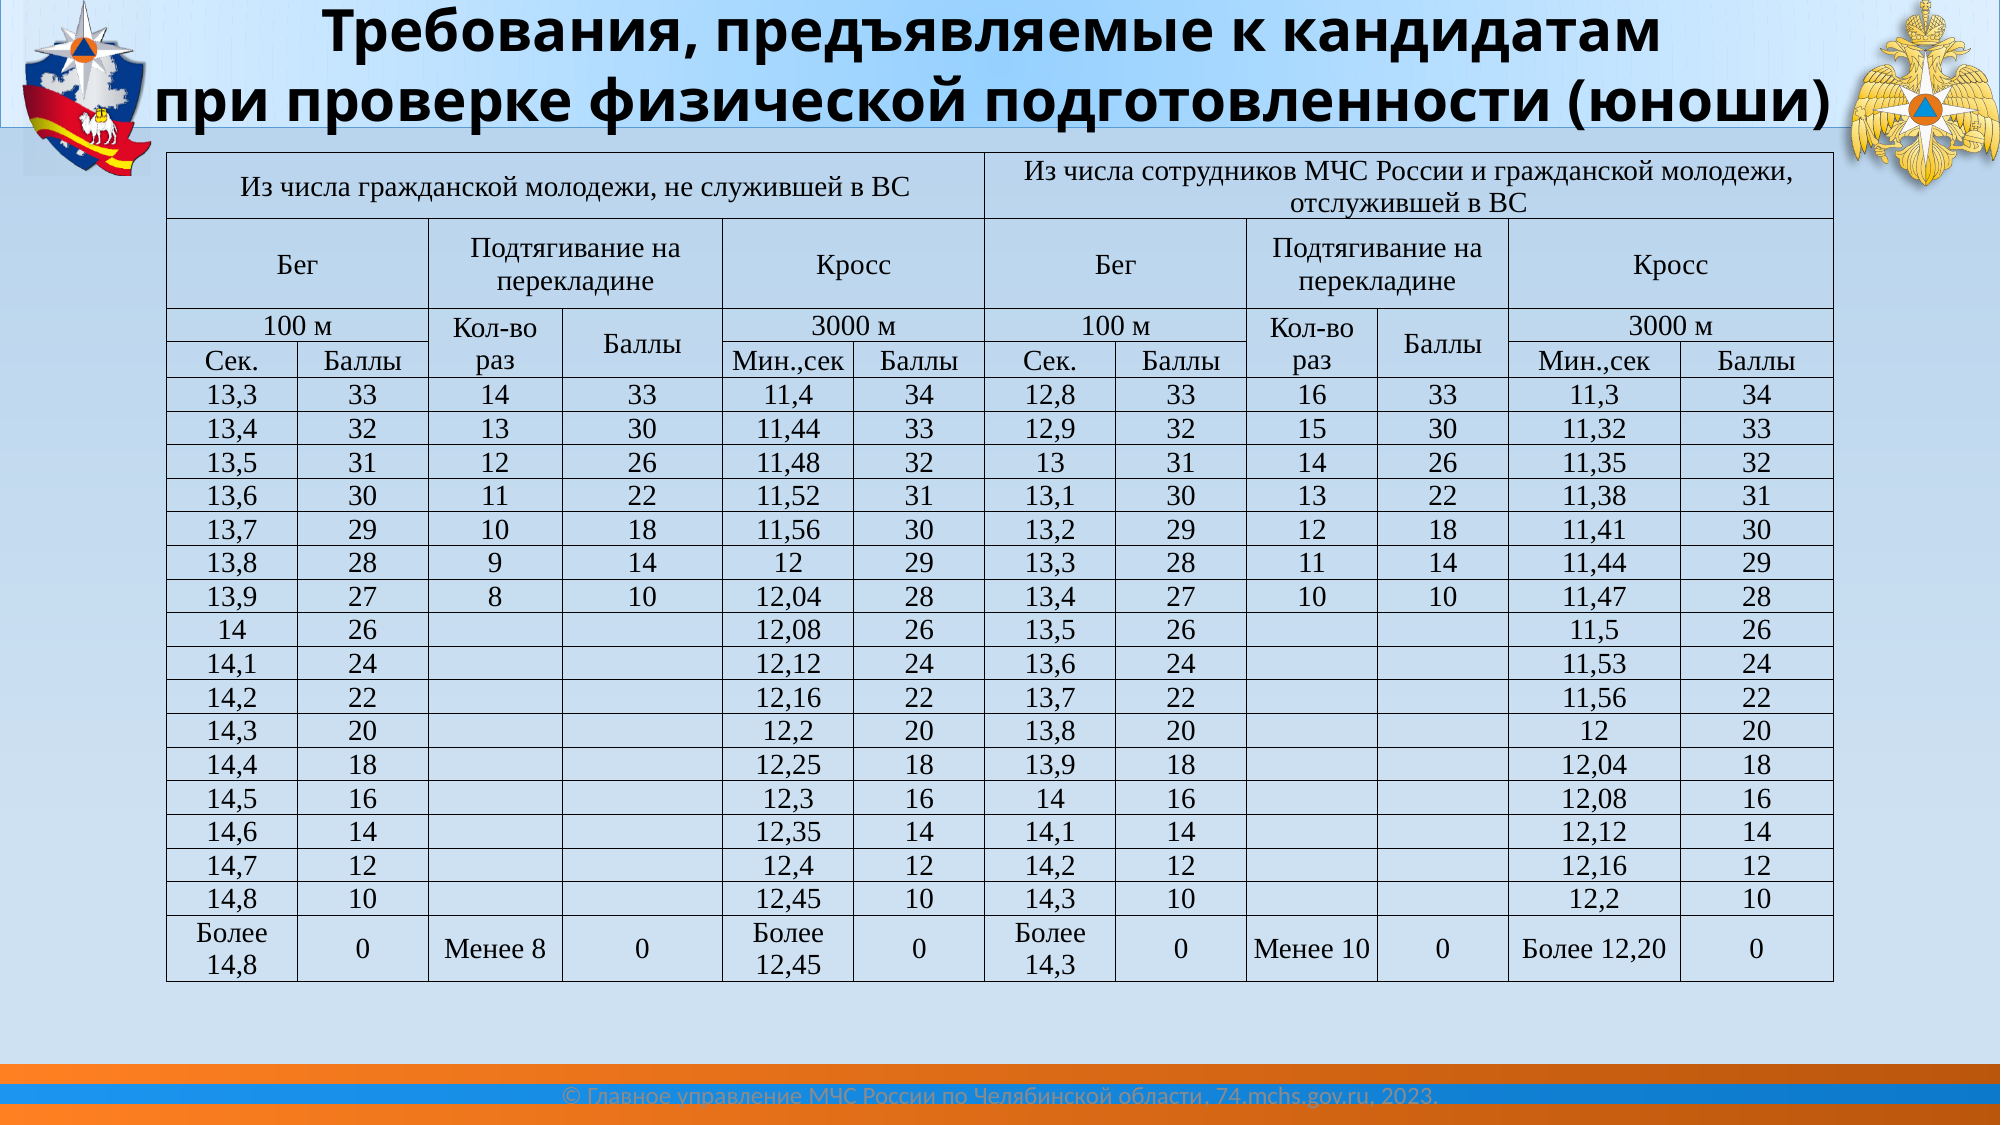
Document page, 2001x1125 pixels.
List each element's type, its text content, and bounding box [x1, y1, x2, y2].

table_cell 18 [298, 748, 428, 780]
table_cell 11,4 [723, 378, 853, 411]
table_cell 13,6 [985, 647, 1115, 679]
table_cell 14,8 [167, 882, 297, 915]
table_cell 16 [1116, 781, 1246, 814]
table_cell 14,1 [985, 815, 1115, 848]
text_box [0, 1064, 2000, 1125]
table_cell 12,08 [1509, 781, 1680, 814]
table_cell [1378, 781, 1508, 814]
table_cell 16 [854, 781, 984, 814]
table_cell 30 [298, 479, 428, 511]
table_cell 30 [563, 412, 722, 444]
table_cell [1378, 613, 1508, 646]
table_cell 14,2 [985, 849, 1115, 881]
table_cell 20 [1681, 714, 1833, 747]
table_cell 28 [854, 580, 984, 612]
table_cell 11 [429, 479, 562, 511]
table_cell 32 [1681, 445, 1833, 478]
table_cell 14 [1681, 815, 1833, 848]
table_cell [1378, 849, 1508, 881]
table_header Из числа сотрудников МЧС России и гражданской молодежи, отслужившей в ВС [985, 153, 1833, 218]
table_cell 0 [1378, 916, 1508, 981]
table_cell [429, 748, 562, 780]
table_cell 13,6 [167, 479, 297, 511]
table_cell 33 [298, 378, 428, 411]
table_cell 13,7 [985, 680, 1115, 713]
table_cell 34 [854, 378, 984, 411]
table_cell 0 [1681, 916, 1833, 981]
table_cell 11,3 [1509, 378, 1680, 411]
table_cell 11,35 [1509, 445, 1680, 478]
table_cell [1378, 882, 1508, 915]
table_cell [1247, 748, 1377, 780]
table_cell 20 [298, 714, 428, 747]
table_cell 13,3 [167, 378, 297, 411]
table_cell 14 [429, 378, 562, 411]
table_cell 12,12 [723, 647, 853, 679]
table_cell 26 [1378, 445, 1508, 478]
table_cell 10 [854, 882, 984, 915]
table_cell 13 [429, 412, 562, 444]
table_cell 12,16 [723, 680, 853, 713]
table_cell 8 [429, 580, 562, 612]
table_cell 100 м [167, 309, 428, 341]
table_cell [1378, 647, 1508, 679]
table_cell Сек. [985, 342, 1115, 377]
table_cell [1247, 714, 1377, 747]
table_cell 0 [298, 916, 428, 981]
table_cell 11,38 [1509, 479, 1680, 511]
table_cell 13,5 [167, 445, 297, 478]
picture [0, 0, 173, 177]
table_cell 11,44 [1509, 546, 1680, 579]
table_cell 12,9 [985, 412, 1115, 444]
table_cell 24 [1116, 647, 1246, 679]
table_cell 29 [854, 546, 984, 579]
table_cell [563, 849, 722, 881]
table_cell 22 [1681, 680, 1833, 713]
table_cell [563, 647, 722, 679]
table_cell 18 [563, 512, 722, 545]
table_cell Баллы [563, 309, 722, 377]
table_cell 24 [1681, 647, 1833, 679]
table_cell 11,56 [1509, 680, 1680, 713]
table_cell 30 [1116, 479, 1246, 511]
table_cell 11,5 [1509, 613, 1680, 646]
table_cell 15 [1247, 412, 1377, 444]
table_cell [563, 613, 722, 646]
table_cell 12,12 [1509, 815, 1680, 848]
table_cell 0 [563, 916, 722, 981]
table_cell 22 [1116, 680, 1246, 713]
table_cell 33 [1116, 378, 1246, 411]
table_cell 26 [854, 613, 984, 646]
table_cell Подтягивание на перекладине [429, 219, 722, 308]
table_cell 31 [298, 445, 428, 478]
table_cell 12,04 [1509, 748, 1680, 780]
table_cell [563, 882, 722, 915]
table_cell 31 [1116, 445, 1246, 478]
table_cell 11,32 [1509, 412, 1680, 444]
table_cell [1247, 882, 1377, 915]
table_cell 16 [1681, 781, 1833, 814]
table_cell 14,5 [167, 781, 297, 814]
table_cell 30 [854, 512, 984, 545]
table_cell Подтягивание на перекладине [1247, 219, 1508, 308]
text_box Требования, предъявляемые к кандидатам при проверке физической подготовленности (юноши) [173, 0, 1851, 128]
table_cell Кросс [1509, 219, 1833, 308]
table_cell 12 [1116, 849, 1246, 881]
table_cell 26 [563, 445, 722, 478]
table_cell 13,9 [985, 748, 1115, 780]
table_cell [1247, 647, 1377, 679]
table_cell [429, 781, 562, 814]
table_cell 28 [1681, 580, 1833, 612]
table_cell 26 [1681, 613, 1833, 646]
table_cell [429, 714, 562, 747]
table_cell Кол-во раз [1247, 309, 1377, 377]
table_cell [1247, 815, 1377, 848]
table_cell 10 [298, 882, 428, 915]
table_cell 14 [854, 815, 984, 848]
table_cell 27 [1116, 580, 1246, 612]
table_cell [429, 680, 562, 713]
table_cell Более 14,3 [985, 916, 1115, 981]
table_cell 14 [1116, 815, 1246, 848]
table_cell 31 [854, 479, 984, 511]
table_cell Менее 10 [1247, 916, 1377, 981]
table_header Из числа гражданской молодежи, не служившей в ВС [167, 153, 984, 218]
picture [1851, 0, 2000, 187]
table_cell 11,44 [723, 412, 853, 444]
table_cell 16 [1247, 378, 1377, 411]
table_cell 11,48 [723, 445, 853, 478]
table_cell [563, 781, 722, 814]
table_cell 14,7 [167, 849, 297, 881]
table_cell 13,1 [985, 479, 1115, 511]
table_cell 12 [854, 849, 984, 881]
table_cell 10 [429, 512, 562, 545]
table_cell 13,7 [167, 512, 297, 545]
table_cell 12,2 [723, 714, 853, 747]
table_cell 12 [1247, 512, 1377, 545]
table_cell 13,8 [167, 546, 297, 579]
table_cell 12,04 [723, 580, 853, 612]
table_cell Баллы [298, 342, 428, 377]
table_cell 12,25 [723, 748, 853, 780]
table_cell 32 [854, 445, 984, 478]
table_cell 14,1 [167, 647, 297, 679]
table_cell 31 [1681, 479, 1833, 511]
table_cell [1378, 680, 1508, 713]
table_cell 13,5 [985, 613, 1115, 646]
table_cell 14 [298, 815, 428, 848]
table_cell 12 [1681, 849, 1833, 881]
table_cell 26 [298, 613, 428, 646]
table_cell 32 [1116, 412, 1246, 444]
table_cell 13,9 [167, 580, 297, 612]
table_cell [1378, 748, 1508, 780]
table_cell 14,2 [167, 680, 297, 713]
table_cell 0 [1116, 916, 1246, 981]
table_cell Баллы [1681, 342, 1833, 377]
table_cell [429, 613, 562, 646]
table_cell 14 [1247, 445, 1377, 478]
table_cell 10 [1116, 882, 1246, 915]
table_cell 13,4 [167, 412, 297, 444]
table_cell 14,6 [167, 815, 297, 848]
table_cell 13,8 [985, 714, 1115, 747]
table_cell Баллы [1116, 342, 1246, 377]
table_cell Более 12,45 [723, 916, 853, 981]
table_cell 28 [1116, 546, 1246, 579]
table_cell 13,4 [985, 580, 1115, 612]
table_cell 14 [167, 613, 297, 646]
table_cell [429, 815, 562, 848]
table_cell Сек. [167, 342, 297, 377]
table_cell 24 [298, 647, 428, 679]
table_cell 18 [854, 748, 984, 780]
table_cell 18 [1378, 512, 1508, 545]
table_cell 12 [298, 849, 428, 881]
table_cell 12,45 [723, 882, 853, 915]
table_cell 12,08 [723, 613, 853, 646]
table_cell 10 [563, 580, 722, 612]
table_cell 22 [563, 479, 722, 511]
table_cell [563, 815, 722, 848]
table_cell 30 [1378, 412, 1508, 444]
table_cell 18 [1116, 748, 1246, 780]
table_cell 28 [298, 546, 428, 579]
table_cell 24 [854, 647, 984, 679]
table_cell 11,56 [723, 512, 853, 545]
table_cell [429, 849, 562, 881]
table_cell 34 [1681, 378, 1833, 411]
table_cell [1247, 613, 1377, 646]
table_cell [563, 748, 722, 780]
table_cell 12,2 [1509, 882, 1680, 915]
table_cell 12 [723, 546, 853, 579]
table_cell Баллы [854, 342, 984, 377]
table_cell [563, 714, 722, 747]
table_cell [1378, 815, 1508, 848]
table_cell 11,52 [723, 479, 853, 511]
table_cell Мин.,сек [1509, 342, 1680, 377]
table_cell Более 14,8 [167, 916, 297, 981]
table_cell 100 м [985, 309, 1246, 341]
table_cell 12 [1509, 714, 1680, 747]
table_cell 14 [563, 546, 722, 579]
table_cell 27 [298, 580, 428, 612]
table_cell Кол-во раз [429, 309, 562, 377]
table_cell 12,35 [723, 815, 853, 848]
table_cell 14,4 [167, 748, 297, 780]
table_cell 14,3 [985, 882, 1115, 915]
table_cell 22 [854, 680, 984, 713]
table_cell 33 [1681, 412, 1833, 444]
table_cell 33 [854, 412, 984, 444]
table_cell [1247, 781, 1377, 814]
table_cell [429, 882, 562, 915]
table_cell 12,8 [985, 378, 1115, 411]
table_cell 11 [1247, 546, 1377, 579]
table_cell 12,3 [723, 781, 853, 814]
table_cell 10 [1681, 882, 1833, 915]
table_cell 13 [1247, 479, 1377, 511]
table_cell 14 [985, 781, 1115, 814]
table_cell [563, 680, 722, 713]
table_cell 20 [854, 714, 984, 747]
table_cell 0 [854, 916, 984, 981]
table_cell Мин.,сек [723, 342, 853, 377]
table_cell 32 [298, 412, 428, 444]
table_cell [429, 647, 562, 679]
table_cell 3000 м [723, 309, 984, 341]
table_cell 3000 м [1509, 309, 1833, 341]
table_cell [1247, 849, 1377, 881]
table_cell 13,3 [985, 546, 1115, 579]
table_cell 13,2 [985, 512, 1115, 545]
table_cell Бег [167, 219, 428, 308]
table_cell 12,16 [1509, 849, 1680, 881]
table_cell 33 [563, 378, 722, 411]
table_cell 22 [1378, 479, 1508, 511]
table_cell 11,47 [1509, 580, 1680, 612]
table_cell Баллы [1378, 309, 1508, 377]
table_cell 10 [1378, 580, 1508, 612]
table_cell Более 12,20 [1509, 916, 1680, 981]
table_cell 14 [1378, 546, 1508, 579]
table_cell 14,3 [167, 714, 297, 747]
table_cell 22 [298, 680, 428, 713]
table_cell 30 [1681, 512, 1833, 545]
table_cell 26 [1116, 613, 1246, 646]
table_cell 33 [1378, 378, 1508, 411]
table_cell 9 [429, 546, 562, 579]
table_cell 10 [1247, 580, 1377, 612]
table_cell 11,53 [1509, 647, 1680, 679]
table_cell 29 [298, 512, 428, 545]
table_cell 12 [429, 445, 562, 478]
table_cell Менее 8 [429, 916, 562, 981]
table_cell 18 [1681, 748, 1833, 780]
table_cell 11,41 [1509, 512, 1680, 545]
table_cell [1247, 680, 1377, 713]
table_cell 29 [1681, 546, 1833, 579]
table_cell Бег [985, 219, 1246, 308]
table_cell 12,4 [723, 849, 853, 881]
table_cell [1378, 714, 1508, 747]
table_cell 13 [985, 445, 1115, 478]
table_cell 29 [1116, 512, 1246, 545]
table_cell 16 [298, 781, 428, 814]
table_cell 20 [1116, 714, 1246, 747]
table_cell Кросс [723, 219, 984, 308]
